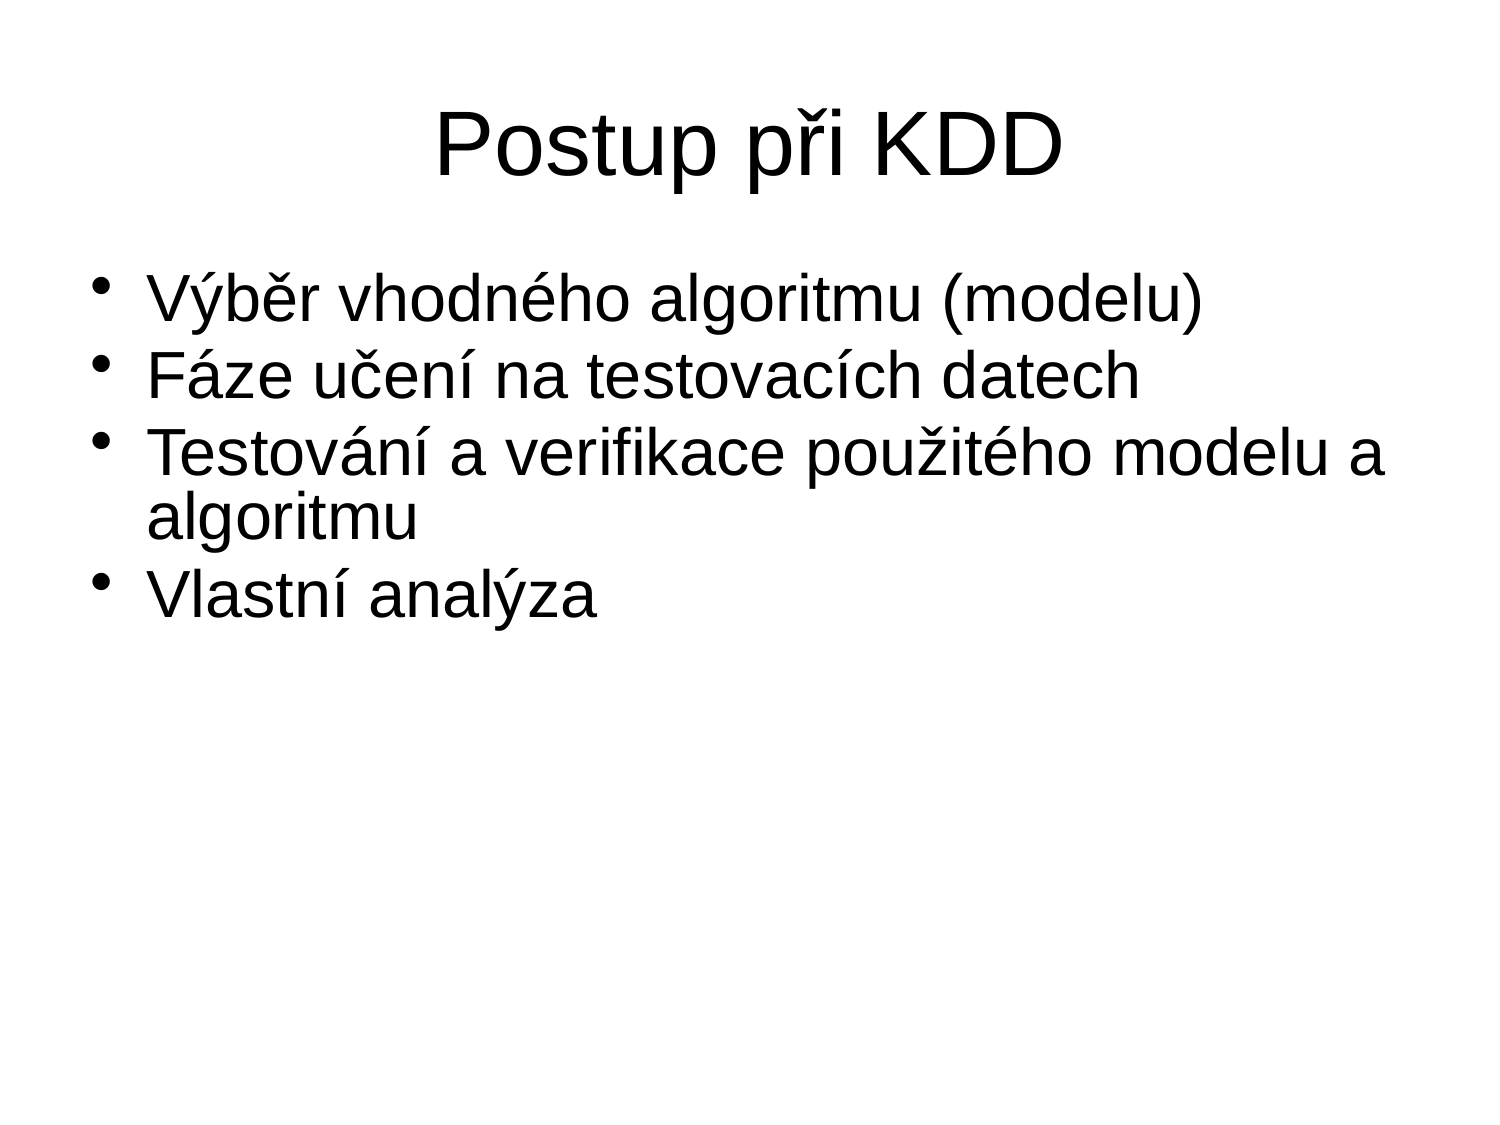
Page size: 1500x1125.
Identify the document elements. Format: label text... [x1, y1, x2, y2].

title Postup při KDD [74, 44, 1426, 233]
list Výběr vhodného algoritmu (modelu) Fáze učení na testovacích datech Testování a verifikace použitého modelu a algoritmu Vlastní analýza [74, 262, 1426, 1006]
